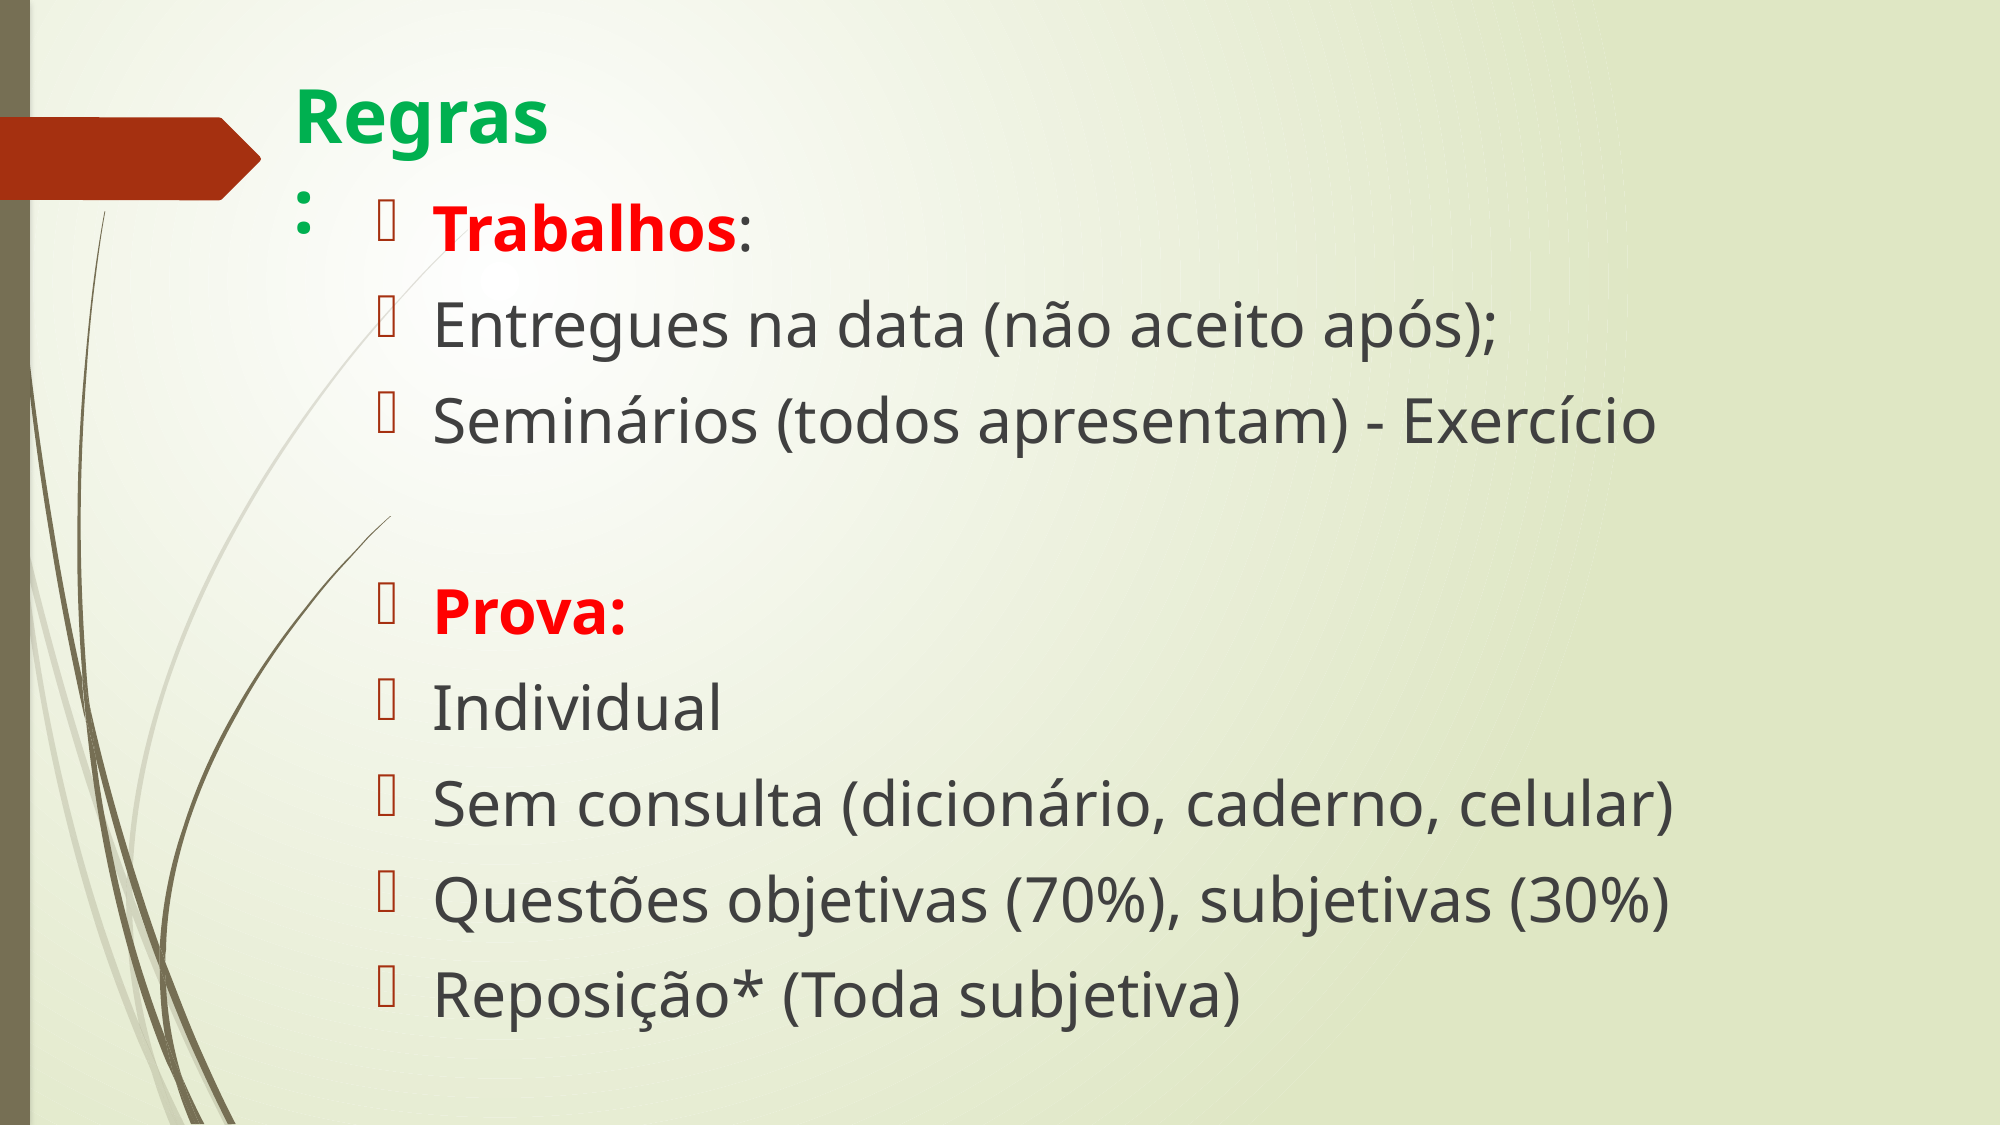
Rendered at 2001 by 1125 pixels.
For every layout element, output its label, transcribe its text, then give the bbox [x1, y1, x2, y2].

title Regras: [278, 61, 579, 182]
list Trabalhos: Entregues na data (não aceito após); Seminários (todos apresentam) - Exercício Prova: Individual Sem consulta (dicionário, caderno, celular) Questões objetivas (70%), subjetivas (30%) Reposição* (Toda subjetiva) [361, 181, 1879, 1065]
